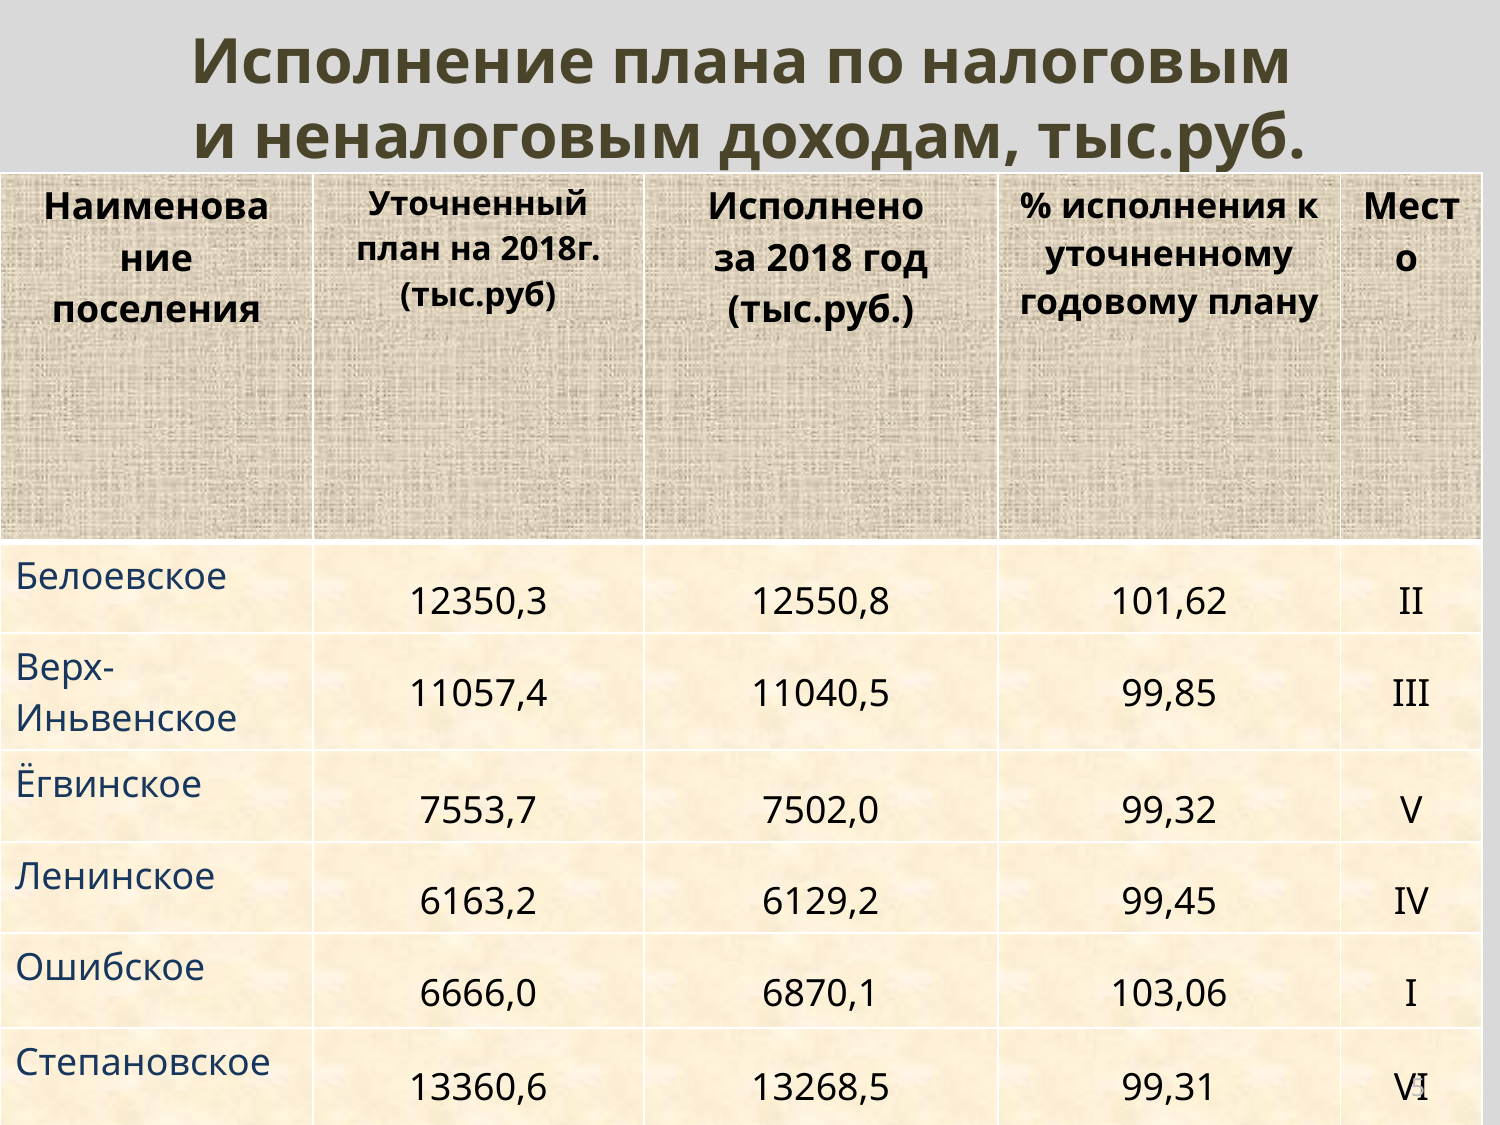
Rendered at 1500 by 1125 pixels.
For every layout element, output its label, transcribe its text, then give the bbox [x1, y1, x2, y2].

table_cell II [1341, 545, 1481, 632]
table_cell I [1341, 934, 1481, 1027]
table_cell Ошибское [1, 934, 312, 1027]
table_cell 101,62 [999, 545, 1340, 632]
table_cell 6870,1 [645, 934, 997, 1027]
table_cell 99,31 [999, 1029, 1340, 1125]
table_cell 12350,3 [314, 545, 643, 632]
table_cell 11057,4 [314, 634, 643, 749]
table_cell Ленинское [1, 843, 312, 932]
table_cell Верх-Иньвенское [1, 634, 312, 749]
slide_number 5 [1299, 1052, 1425, 1113]
table_cell 7553,7 [314, 751, 643, 841]
table_cell Степановское [1, 1029, 312, 1125]
table_cell 6163,2 [314, 843, 643, 932]
table_cell Белоевское [1, 545, 312, 632]
table_cell 13268,5 [645, 1029, 997, 1125]
table_cell VI [1341, 1029, 1481, 1125]
table_cell Ёгвинское [1, 751, 312, 841]
table_cell 99,85 [999, 634, 1340, 749]
table_cell 99,45 [999, 843, 1340, 932]
table_cell IV [1341, 843, 1481, 932]
table_cell 7502,0 [645, 751, 997, 841]
table_header Место [1341, 174, 1481, 539]
table_cell 11040,5 [645, 634, 997, 749]
table_cell 6129,2 [645, 843, 997, 932]
table_cell III [1341, 634, 1481, 749]
table_cell 6666,0 [314, 934, 643, 1027]
table_cell 13360,6 [314, 1029, 643, 1125]
table_cell 12550,8 [645, 545, 997, 632]
title Исполнение плана по налоговым и неналоговым доходам, тыс.руб. [75, 0, 1425, 172]
table_header Наименова ние поселения [1, 174, 312, 539]
table_cell V [1341, 751, 1481, 841]
table_header % исполнения к уточненному годовому плану [999, 174, 1340, 539]
table_cell 99,32 [999, 751, 1340, 841]
table_header Уточненный план на 2018г. (тыс.руб) [314, 174, 643, 539]
table_header Исполнено за 2018 год (тыс.руб.) [645, 174, 997, 539]
table_cell 103,06 [999, 934, 1340, 1027]
